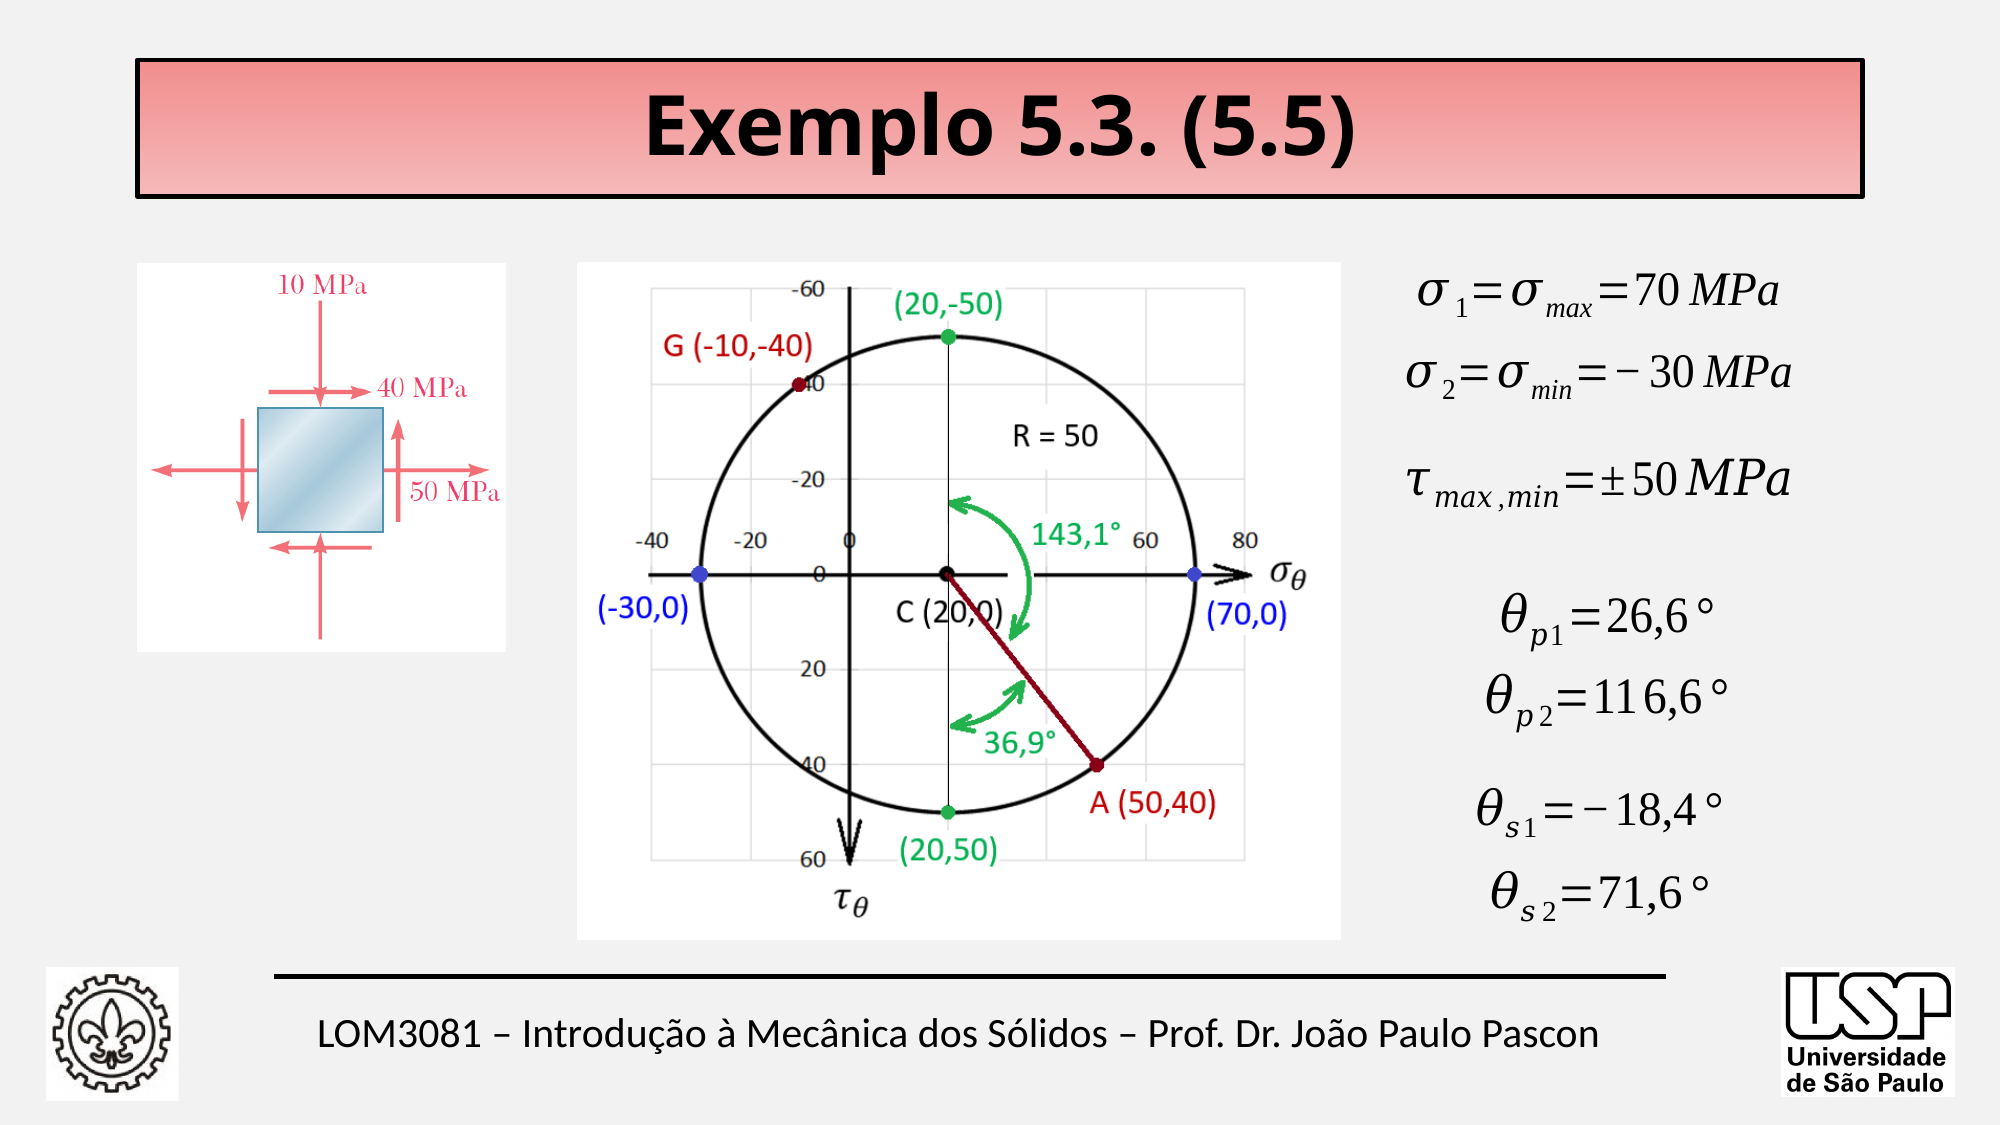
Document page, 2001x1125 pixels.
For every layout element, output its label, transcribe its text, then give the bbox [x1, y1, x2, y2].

picture [137, 263, 506, 652]
text_box LOM3081 – Introdução à Mecânica dos Sólidos – Prof. Dr. João Paulo Pascon [202, 998, 1716, 1064]
picture [577, 262, 1341, 940]
picture [45, 967, 179, 1101]
picture [1781, 967, 1955, 1097]
title Exemplo 5.3. (5.5) [137, 59, 1863, 197]
